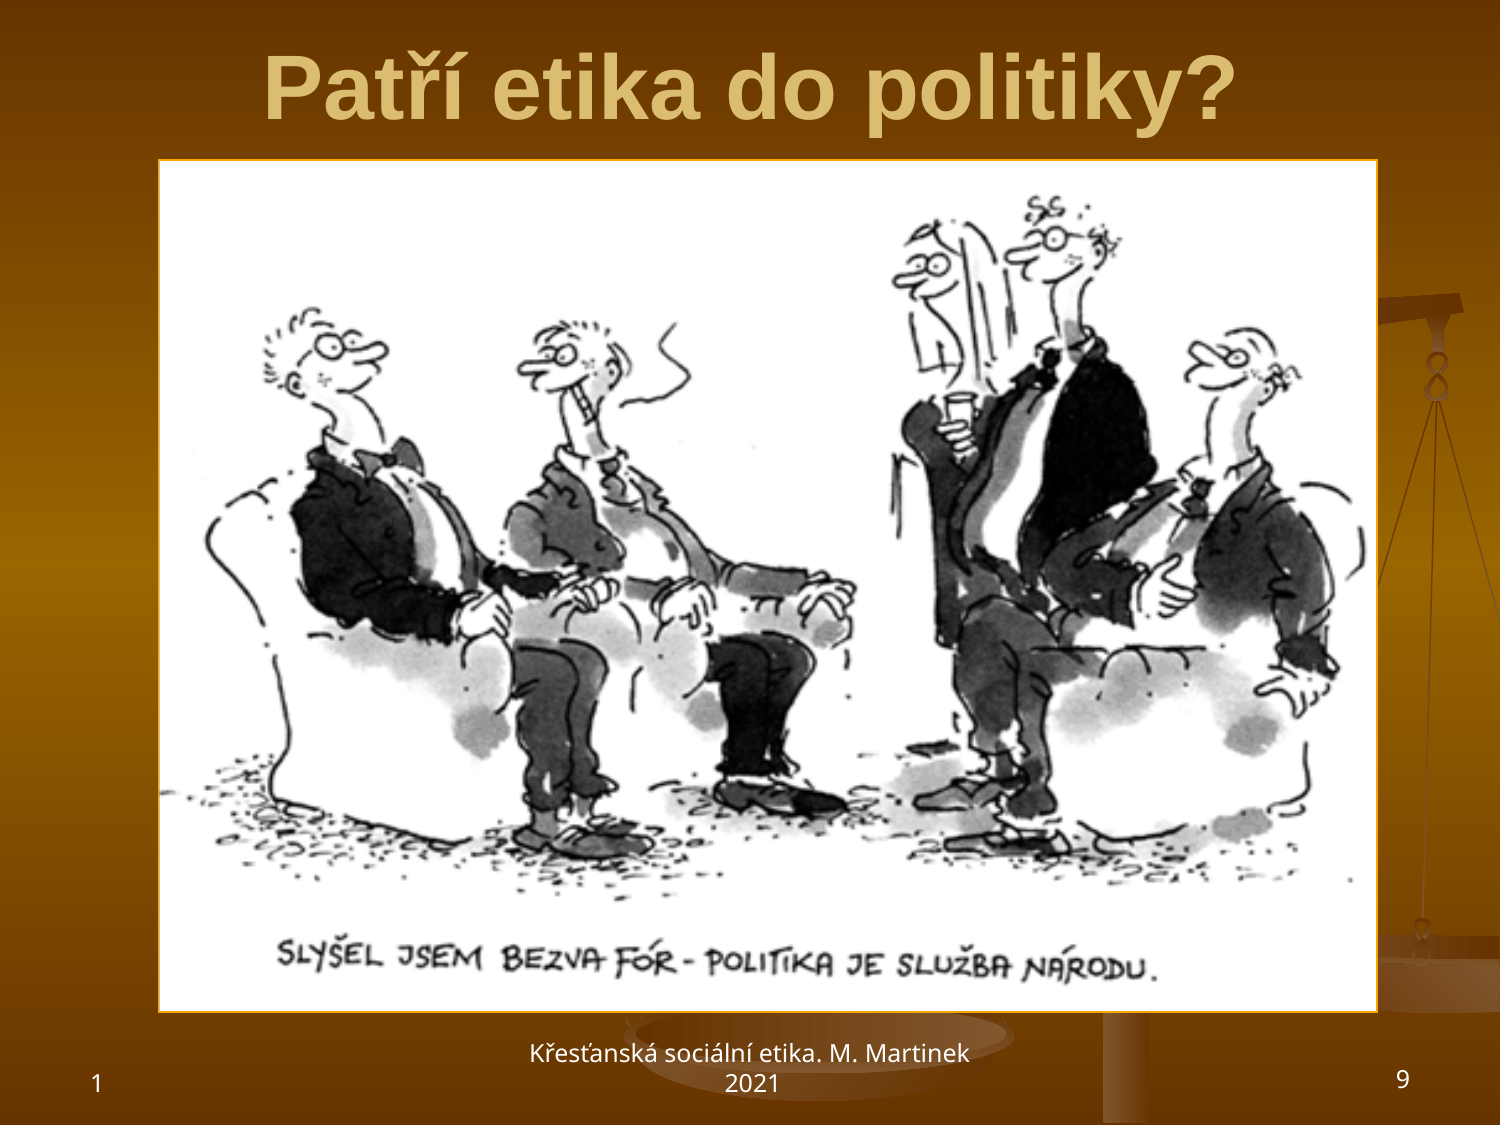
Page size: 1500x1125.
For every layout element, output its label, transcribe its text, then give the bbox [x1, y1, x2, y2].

slide_number 1 [74, 1029, 426, 1106]
picture [159, 160, 1377, 1012]
slide_number 9 [1074, 1029, 1426, 1106]
footer Křesťanská sociální etika. M. Martinek 2021 [512, 1029, 988, 1106]
title Patří etika do politiky? [76, 30, 1427, 135]
